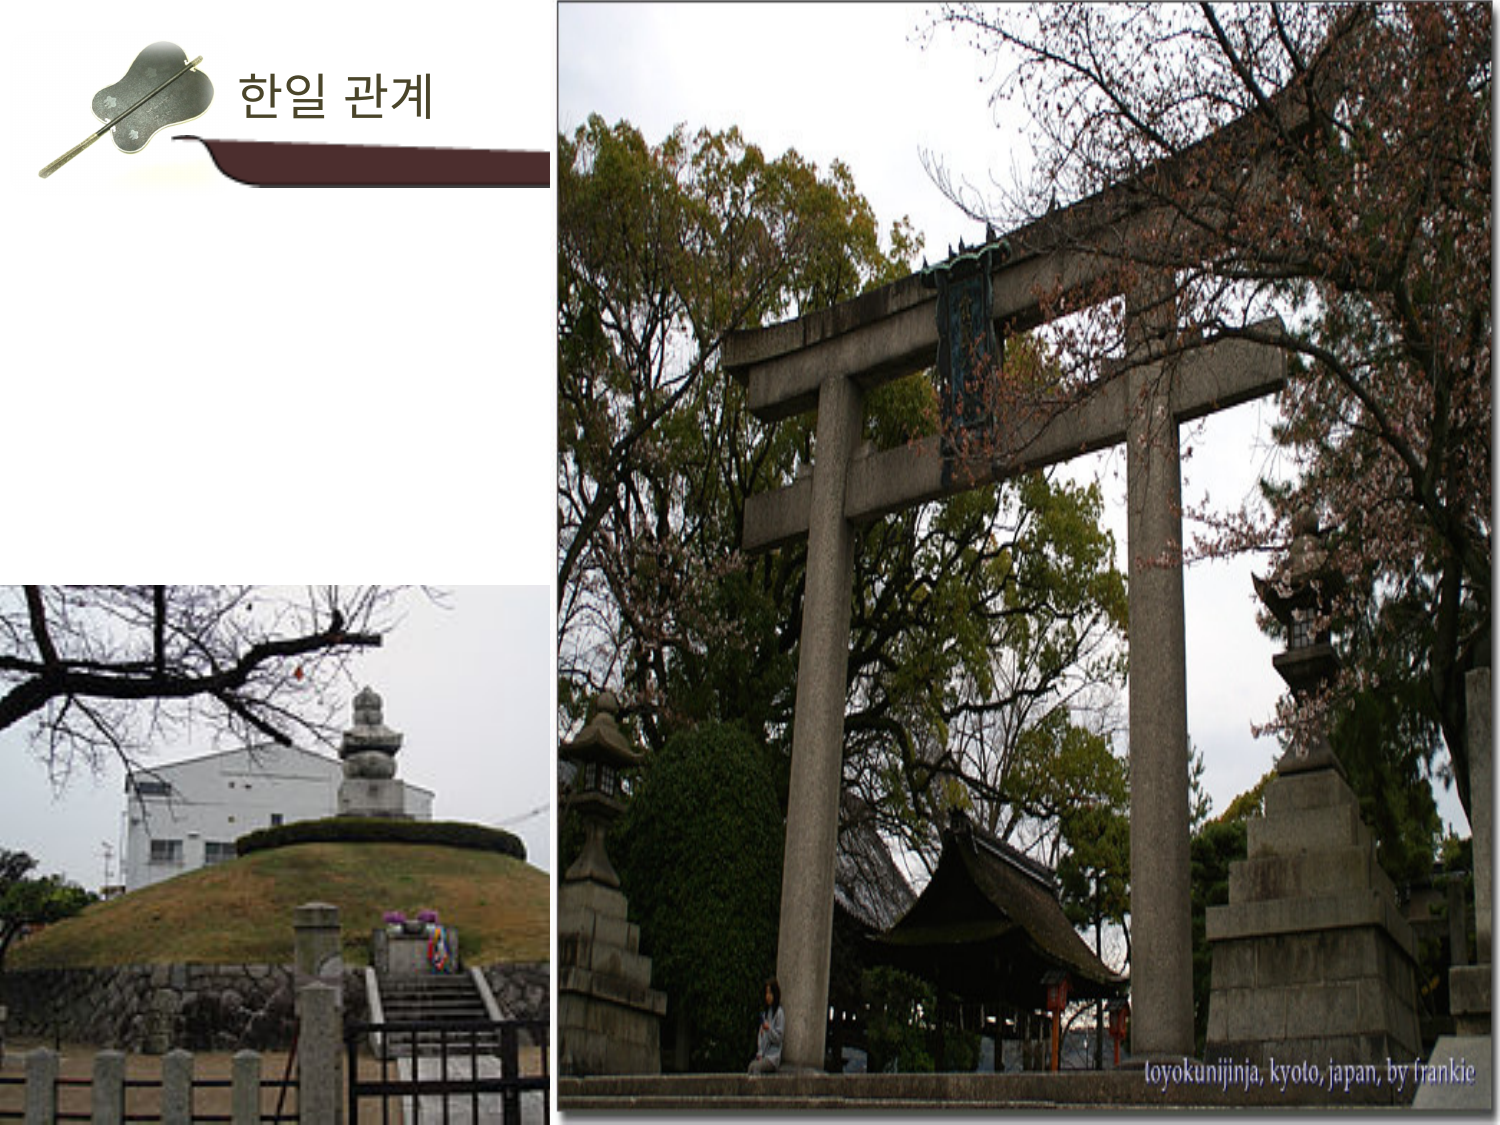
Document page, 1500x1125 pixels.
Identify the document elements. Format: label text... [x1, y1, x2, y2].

text_box 한일 관계 [222, 58, 545, 134]
picture [0, 0, 1500, 1125]
